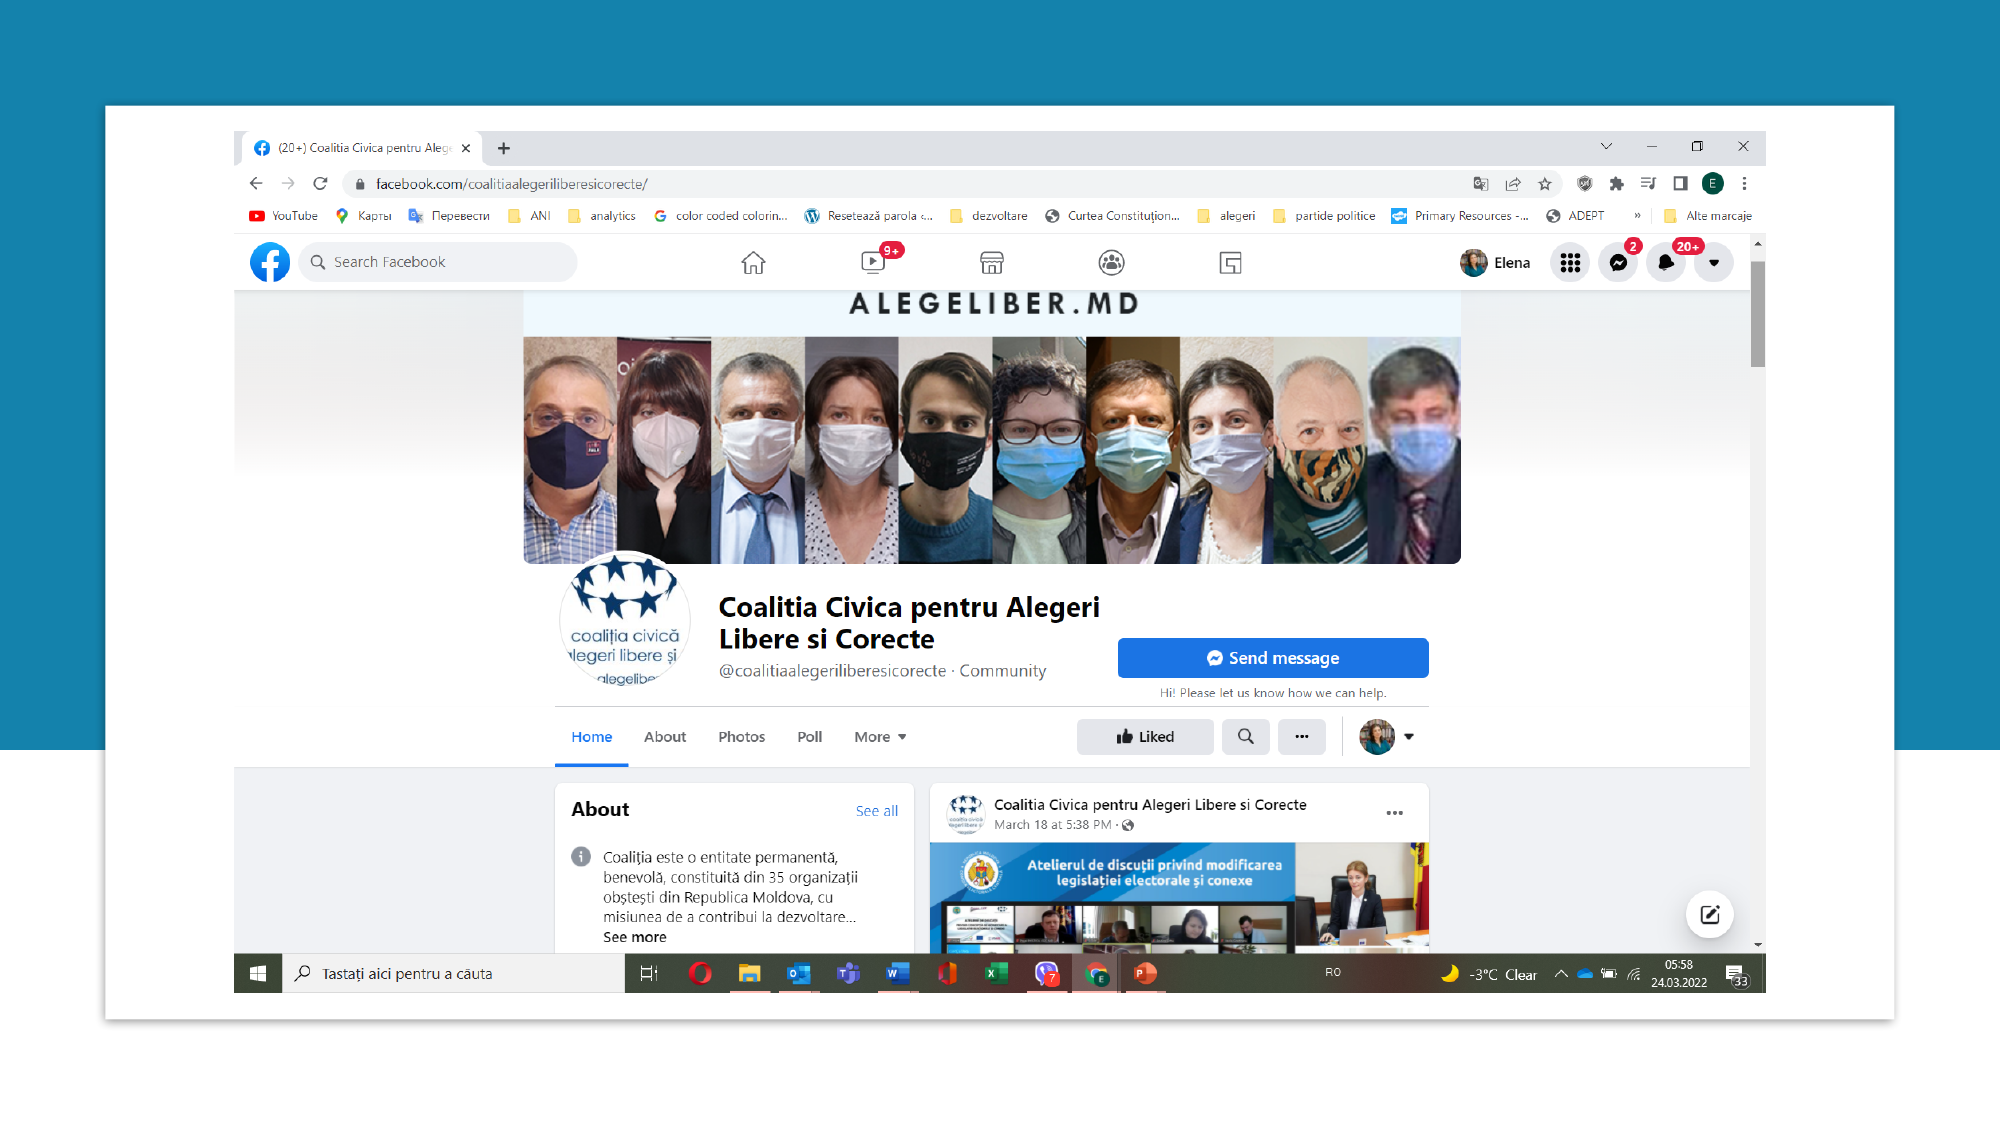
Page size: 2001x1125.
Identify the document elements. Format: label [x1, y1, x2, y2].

text_box [0, 0, 2000, 751]
picture [234, 131, 1766, 994]
text_box [104, 104, 1896, 1021]
